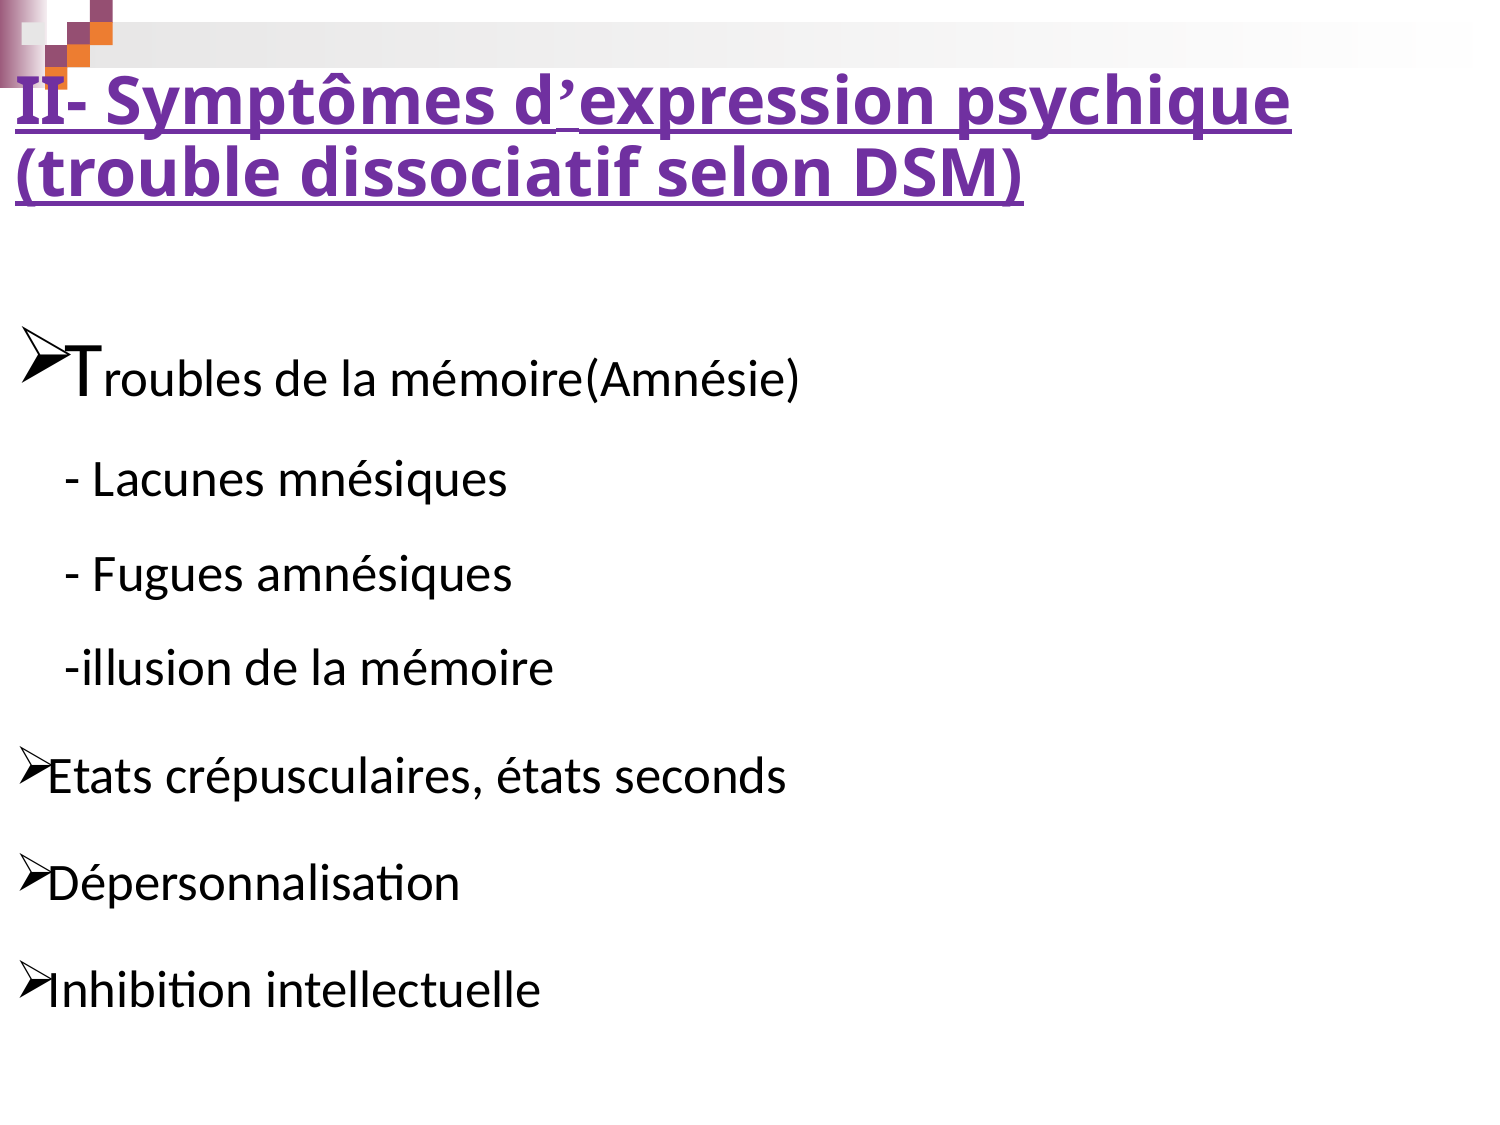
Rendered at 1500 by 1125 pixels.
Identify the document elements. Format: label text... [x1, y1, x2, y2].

title II- Symptômes d’expression psychique (trouble dissociatif selon DSM) [0, 45, 1500, 233]
list Troubles de la mémoire(Amnésie) - Lacunes mnésiques - Fugues amnésiques -illusion de la mémoire Etats crépusculaires, états seconds Dépersonnalisation Inhibition intellectuelle [0, 262, 1500, 1090]
